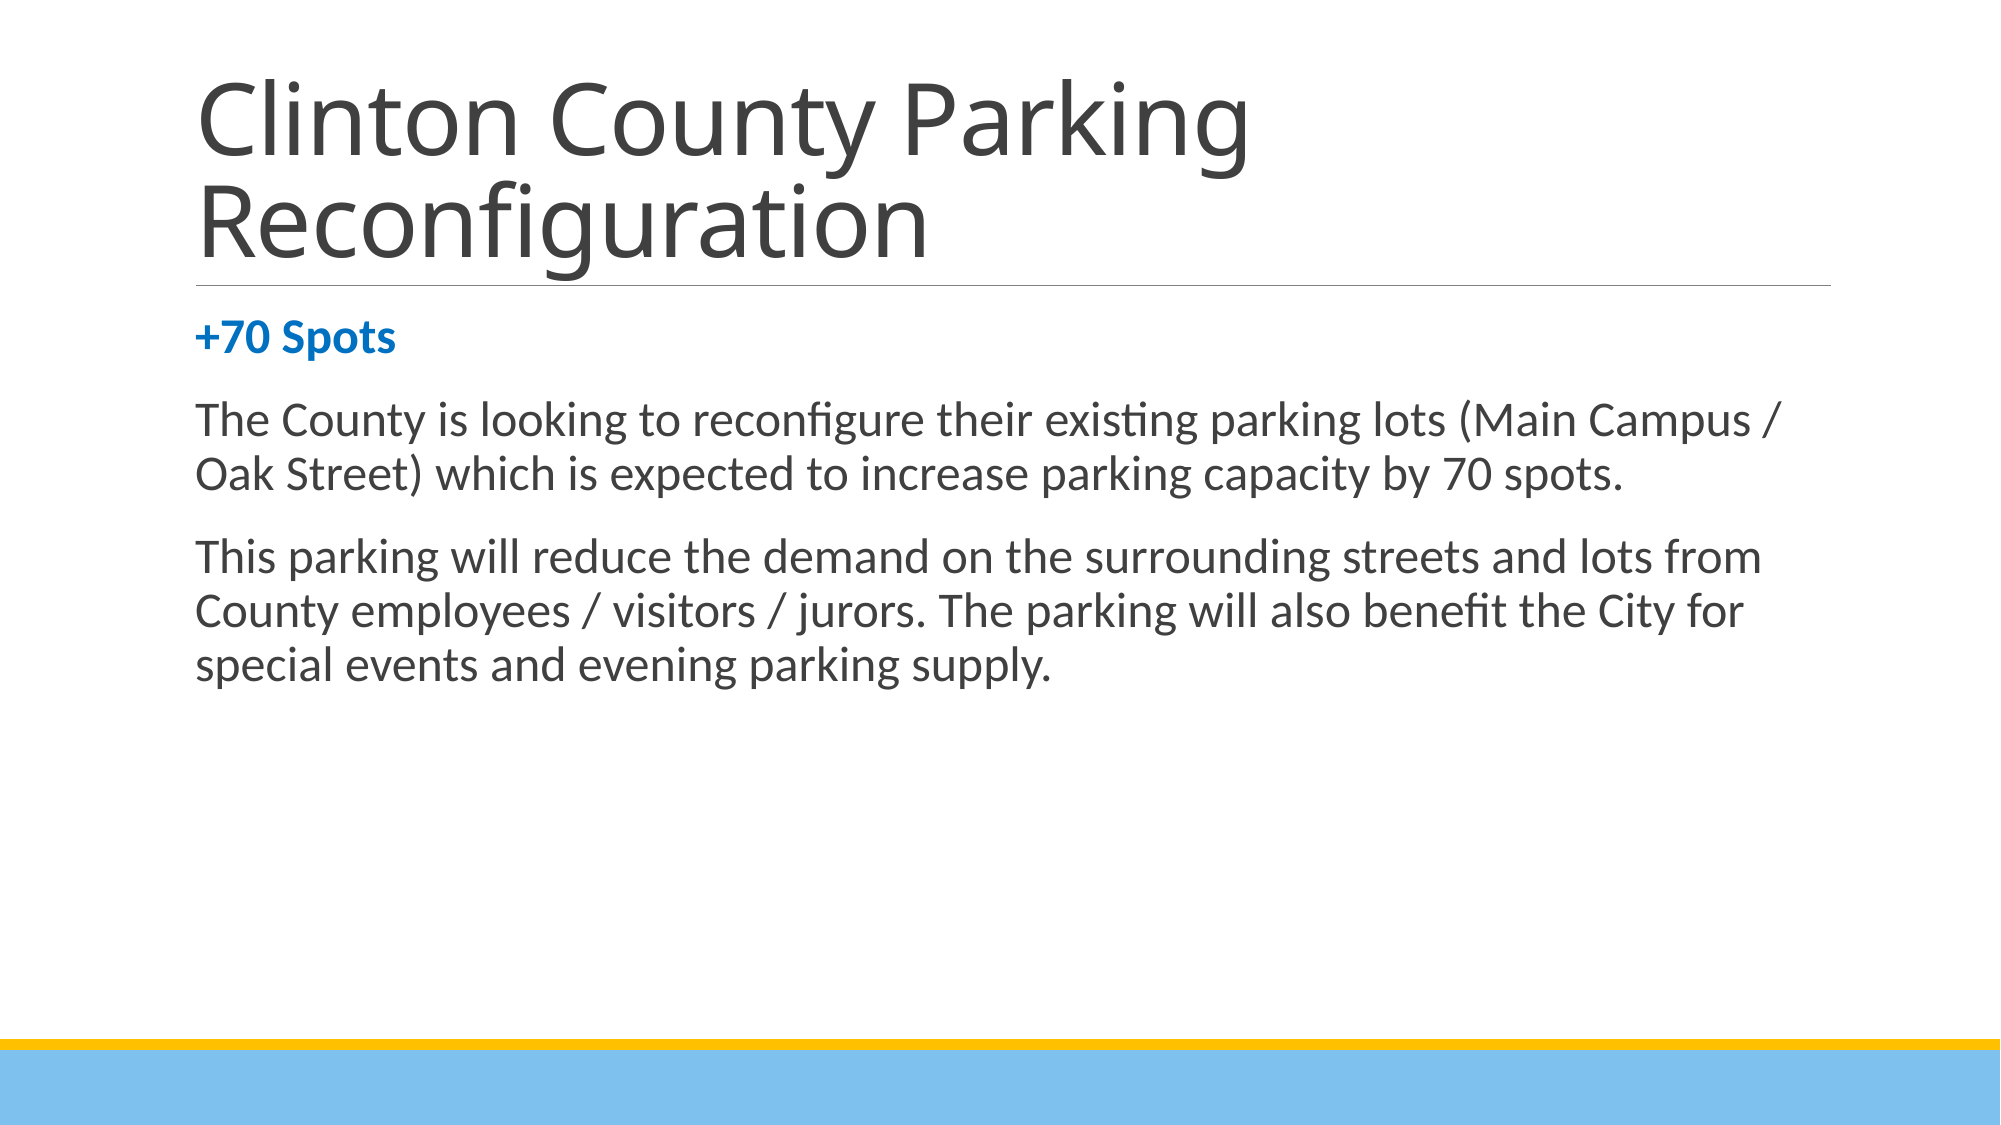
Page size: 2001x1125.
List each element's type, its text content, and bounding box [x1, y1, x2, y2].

title Clinton County Parking Reconfiguration [180, 47, 1830, 285]
list +70 Spots The County is looking to reconfigure their existing parking lots (Main Campus / Oak Street) which is expected to increase parking capacity by 70 spots. This parking will reduce the demand on the surrounding streets and lots from County employees / visitors / jurors. The parking will also benefit the City for special events and evening parking supply. [180, 302, 1830, 963]
